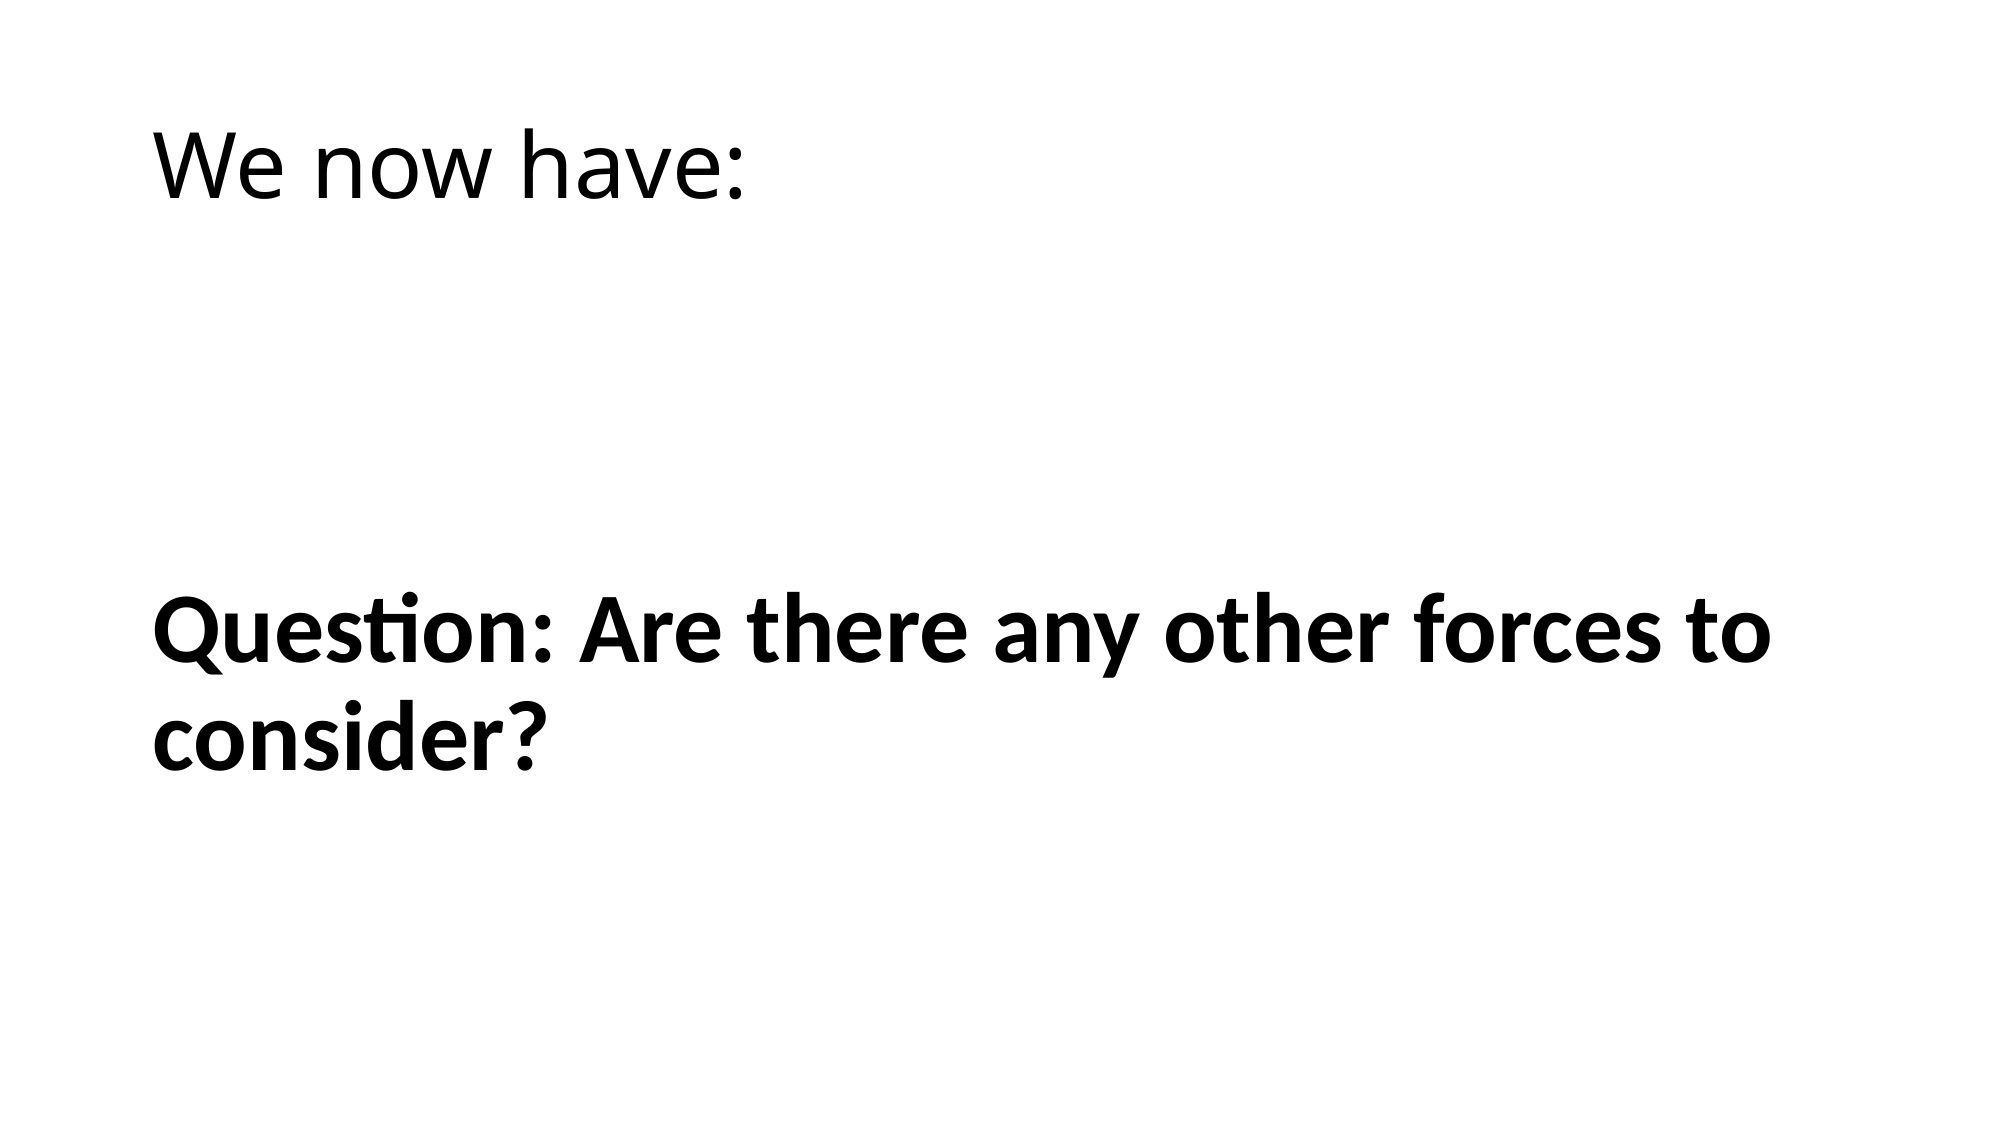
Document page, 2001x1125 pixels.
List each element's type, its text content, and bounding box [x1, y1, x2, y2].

title We now have: [137, 59, 1863, 278]
